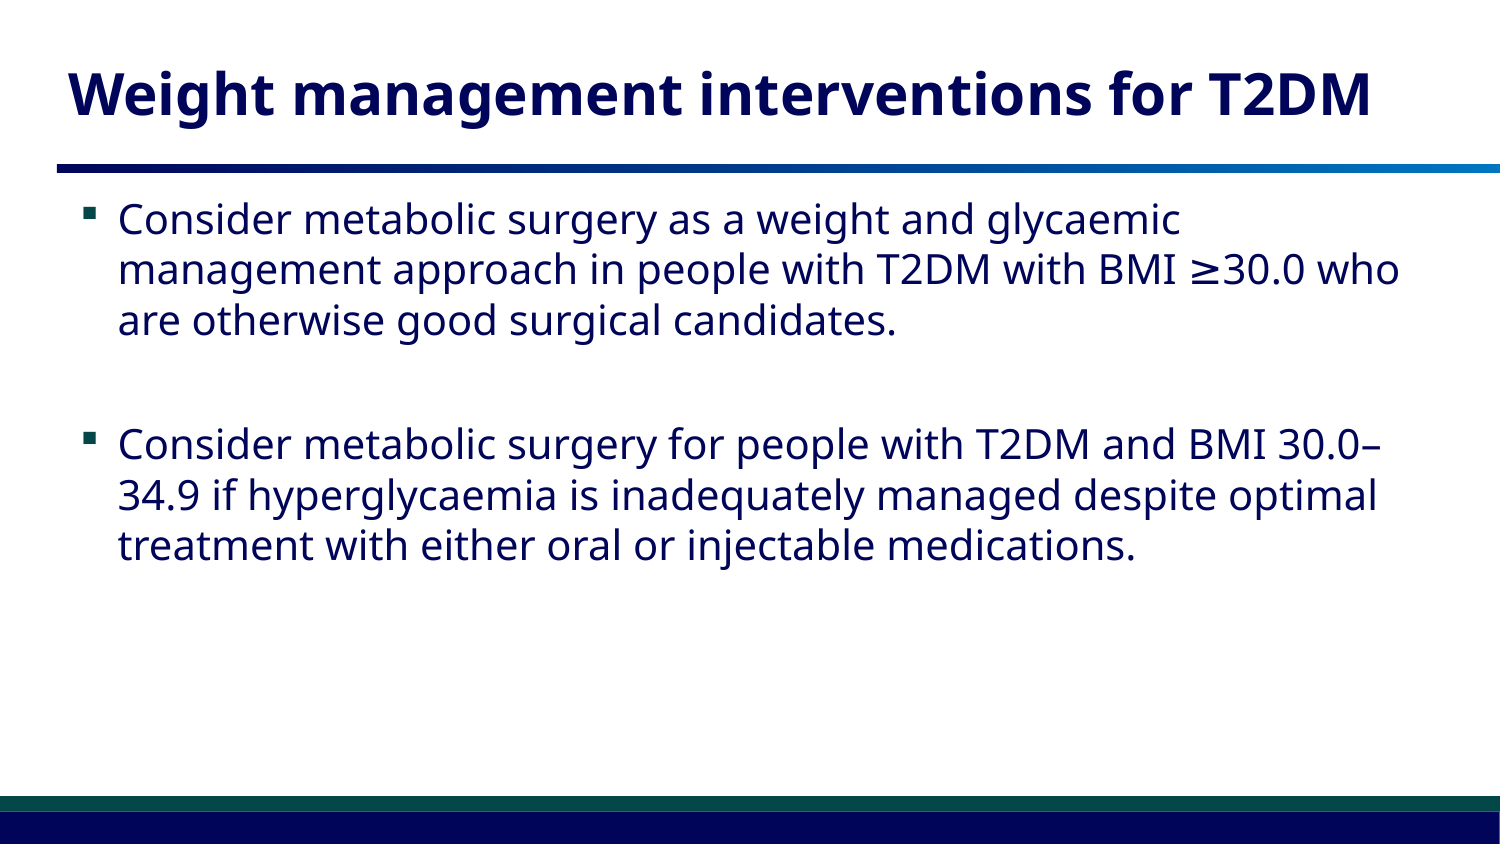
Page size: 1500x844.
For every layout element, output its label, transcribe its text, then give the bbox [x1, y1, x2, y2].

title Weight management interventions for T2DM [53, 39, 1500, 145]
list Consider metabolic surgery as a weight and glycaemic management approach in people with T2DM with BMI ≥30.0 who are otherwise good surgical candidates. Consider metabolic surgery for people with T2DM and BMI 30.0–34.9 if hyperglycaemia is inadequately managed despite optimal treatment with either oral or injectable medications. [64, 185, 1434, 760]
